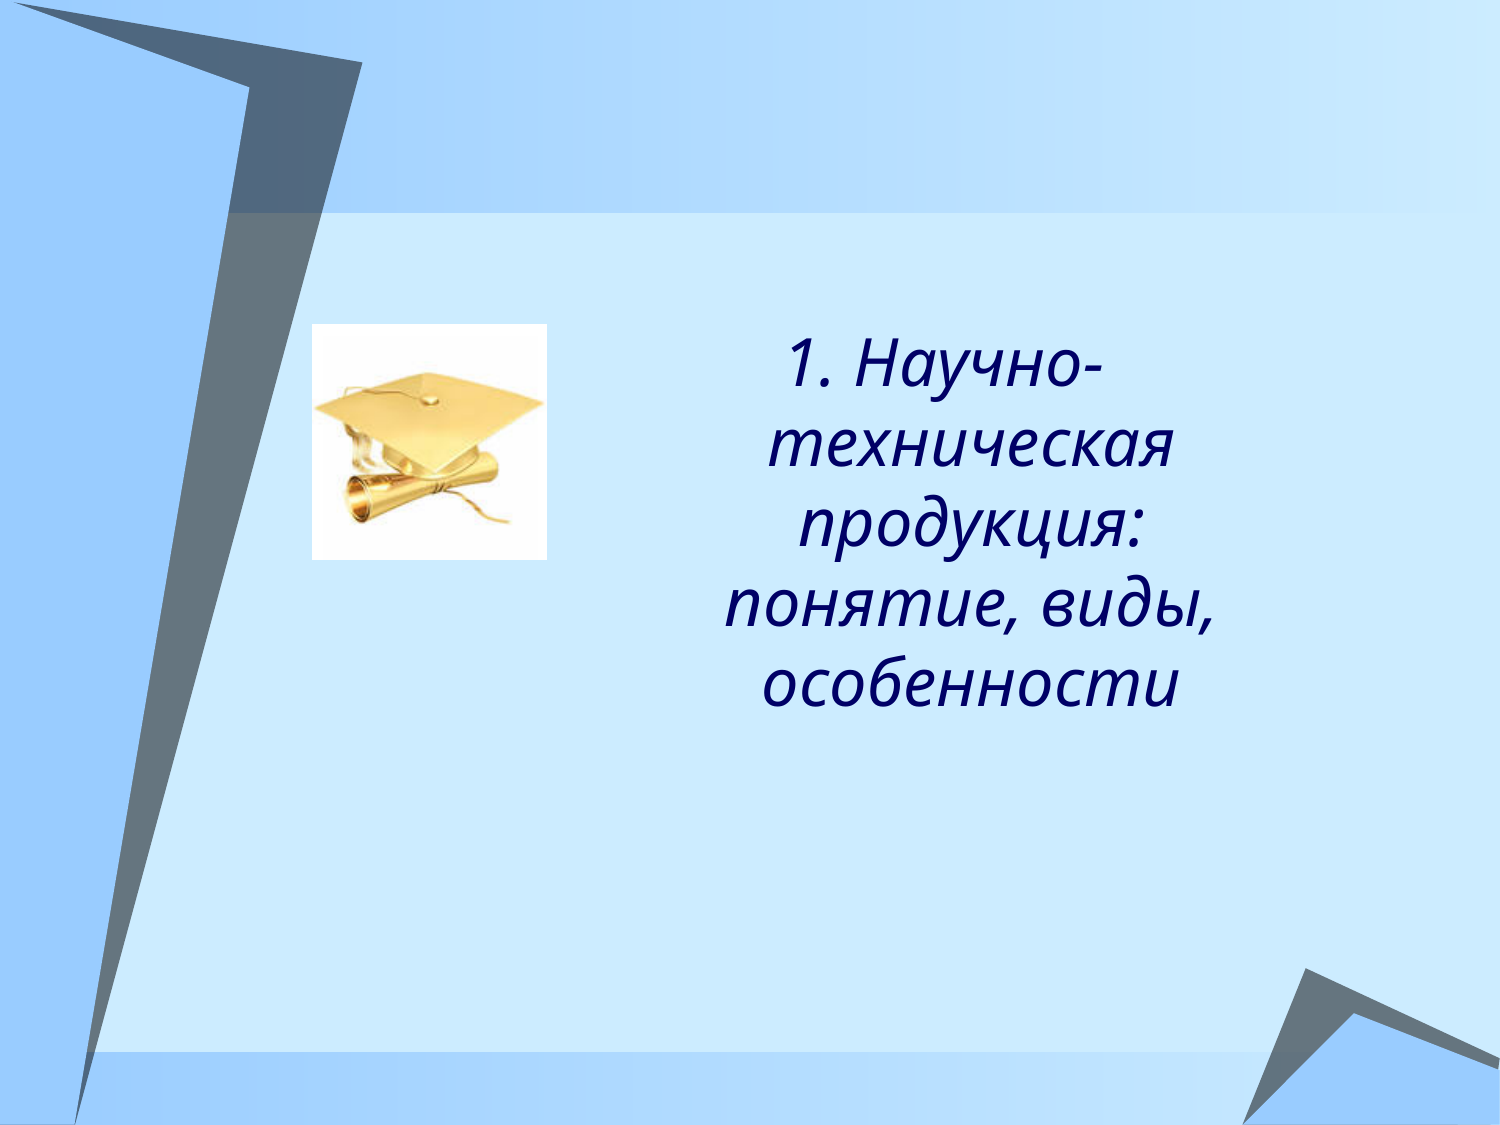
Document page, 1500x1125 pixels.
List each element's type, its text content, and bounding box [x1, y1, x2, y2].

list 1. Научно-техническая продукция: понятие, виды, особенности [574, 312, 1313, 994]
picture [312, 324, 548, 560]
